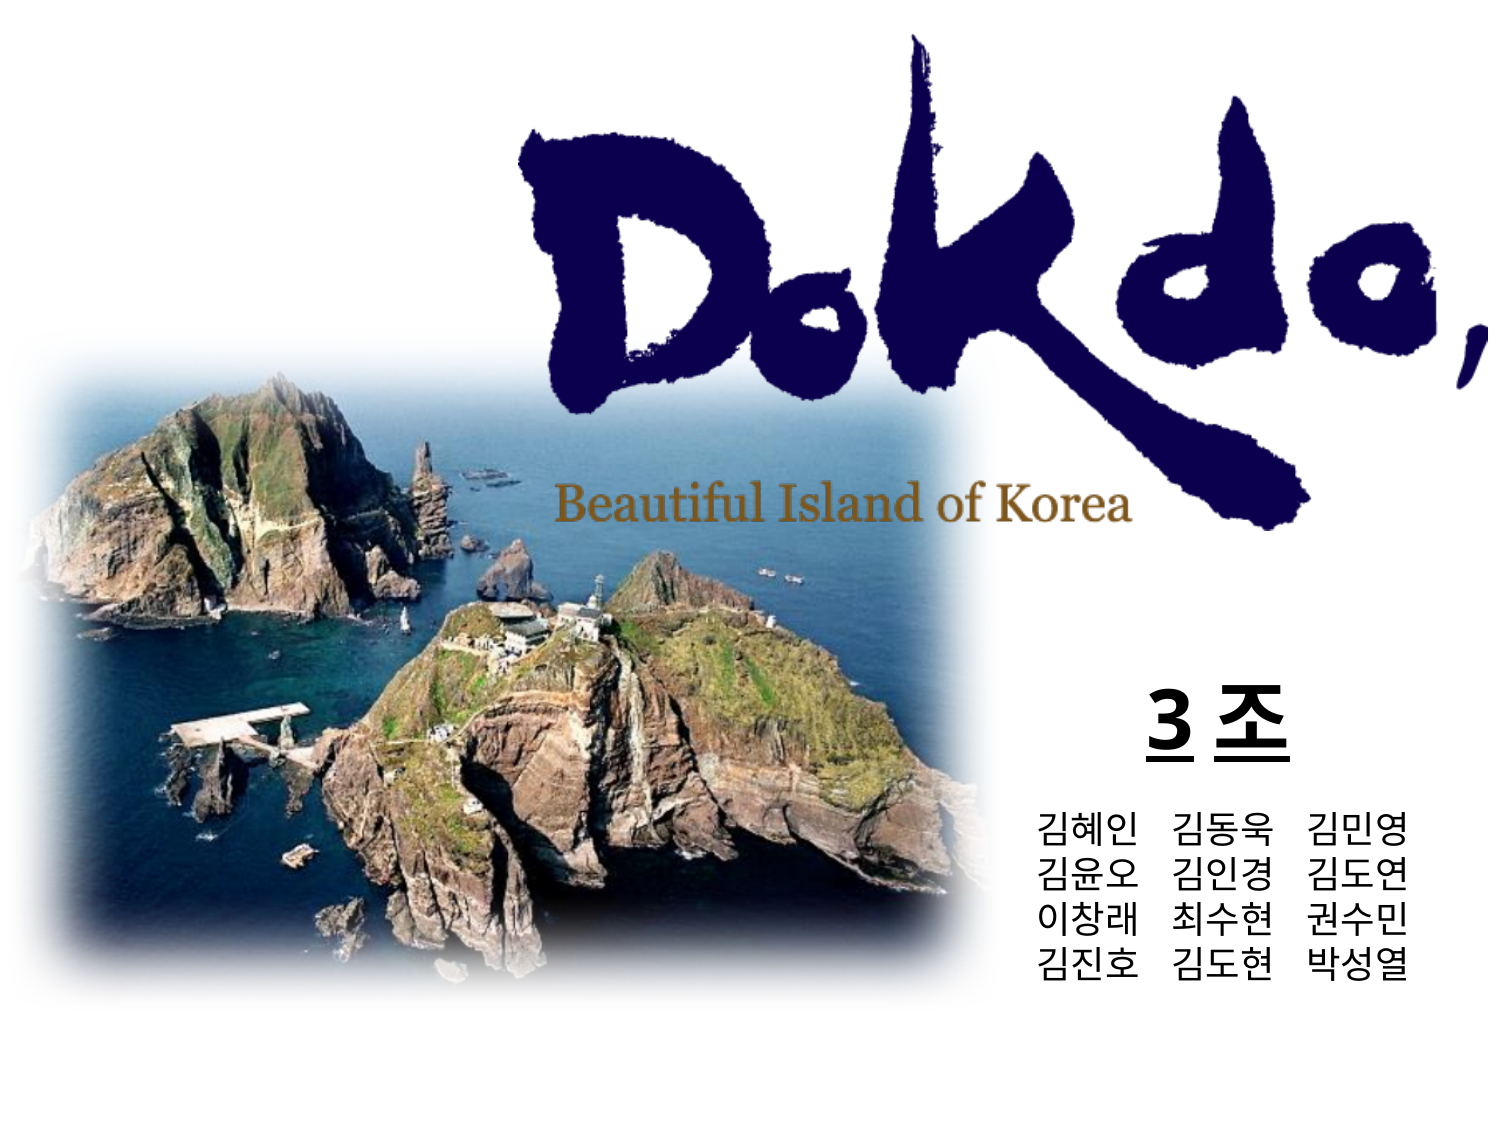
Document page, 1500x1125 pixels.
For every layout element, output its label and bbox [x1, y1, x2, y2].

text_box [1021, 658, 1471, 996]
picture [5, 34, 1488, 1012]
